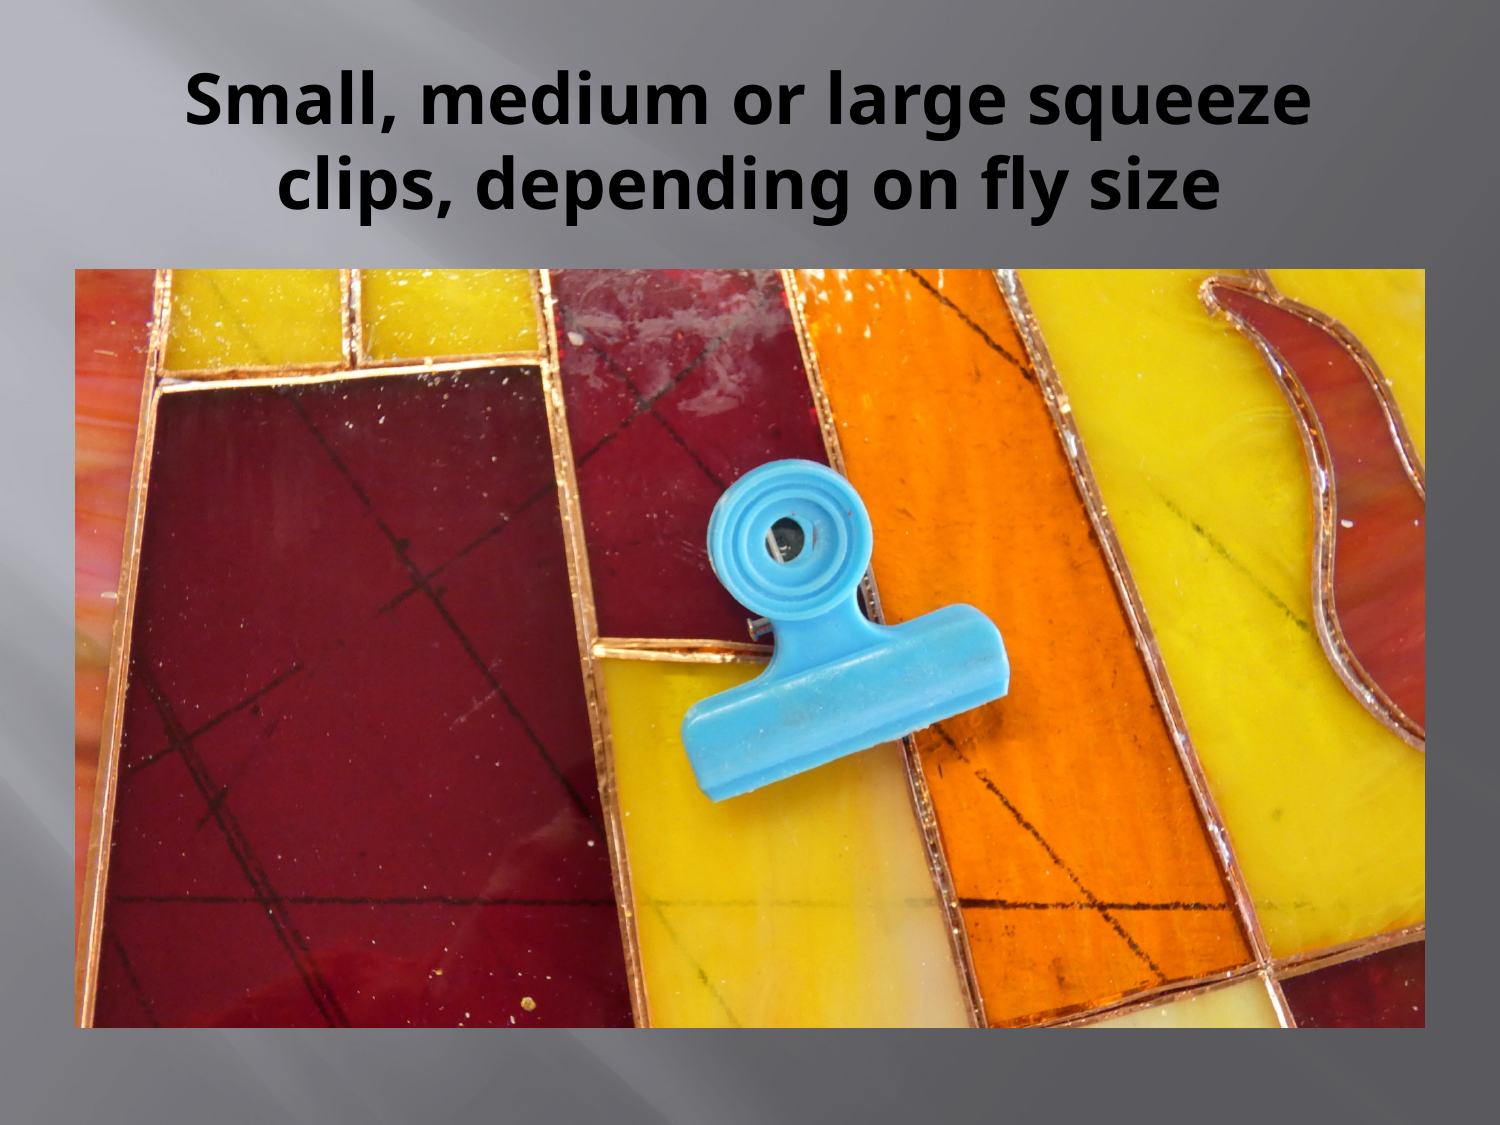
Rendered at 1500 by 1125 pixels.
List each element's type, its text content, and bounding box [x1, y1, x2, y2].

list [74, 269, 1426, 1029]
title Small, medium or large squeeze clips, depending on fly size [75, 45, 1425, 233]
